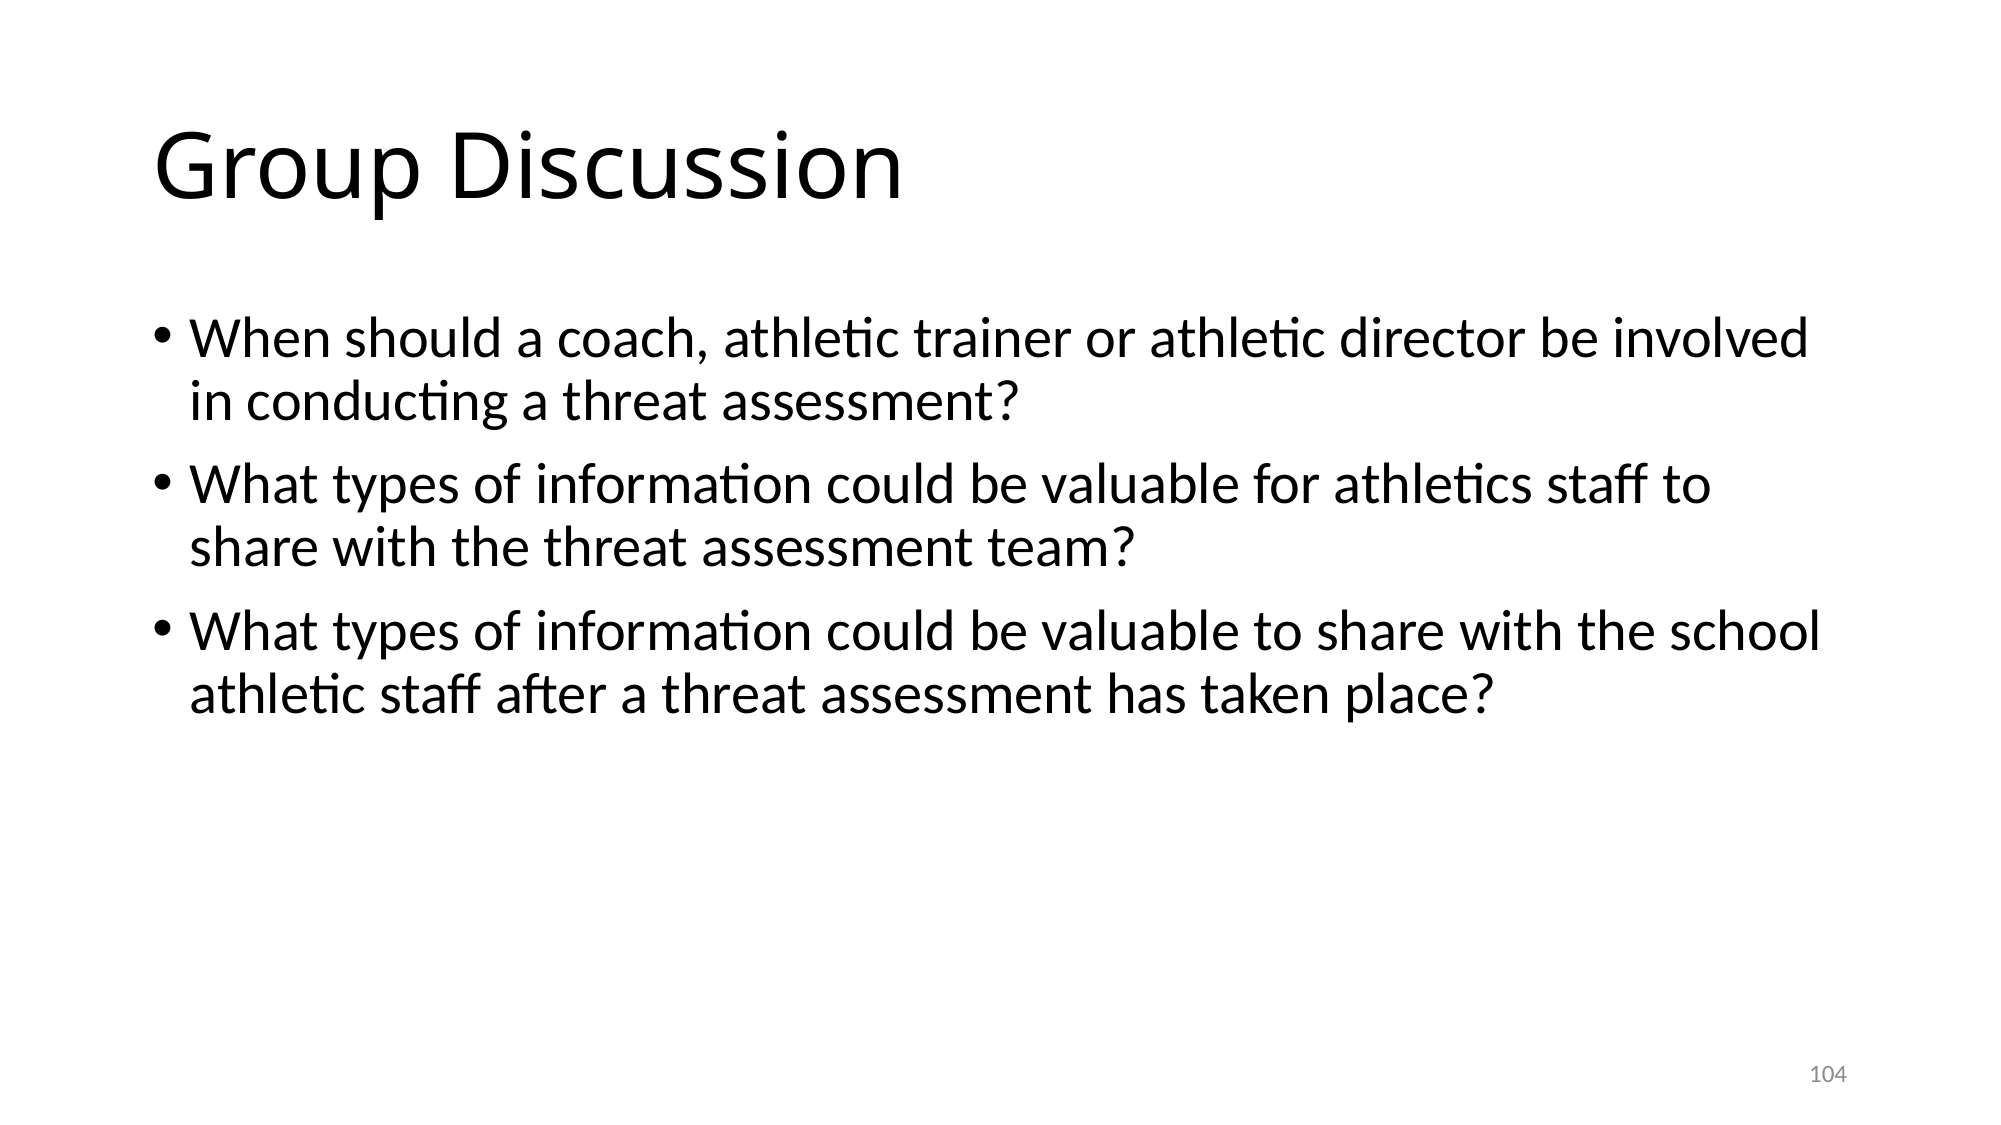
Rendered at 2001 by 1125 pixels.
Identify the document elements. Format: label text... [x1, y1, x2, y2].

list When should a coach, athletic trainer or athletic director be involved in conducting a threat assessment? What types of information could be valuable for athletics staff to share with the threat assessment team? What types of information could be valuable to share with the school athletic staff after a threat assessment has taken place? [137, 299, 1863, 1014]
slide_number 104 [1412, 1042, 1863, 1103]
title Group Discussion [137, 59, 1863, 278]
